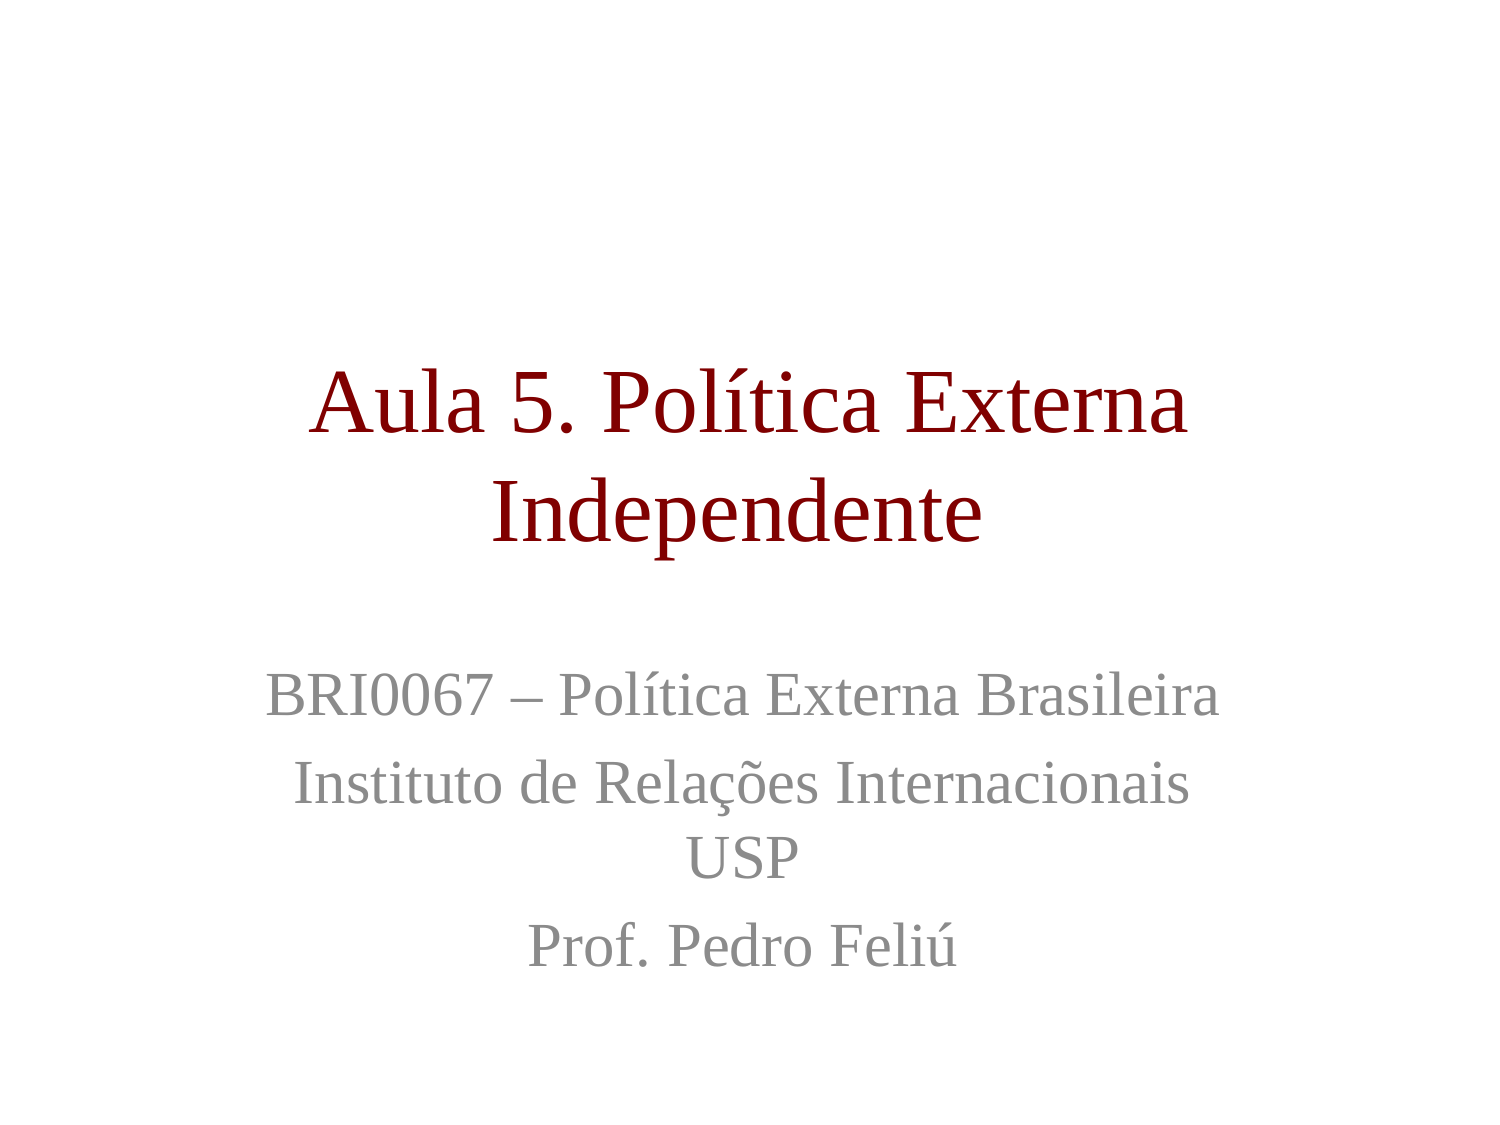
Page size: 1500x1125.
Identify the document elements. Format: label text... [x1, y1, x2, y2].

subtitle BRI0067 – Política Externa Brasileira Instituto de Relações Internacionais USP Prof. Pedro Feliú [218, 645, 1269, 988]
title Aula 5. Política Externa Independente [112, 302, 1388, 598]
